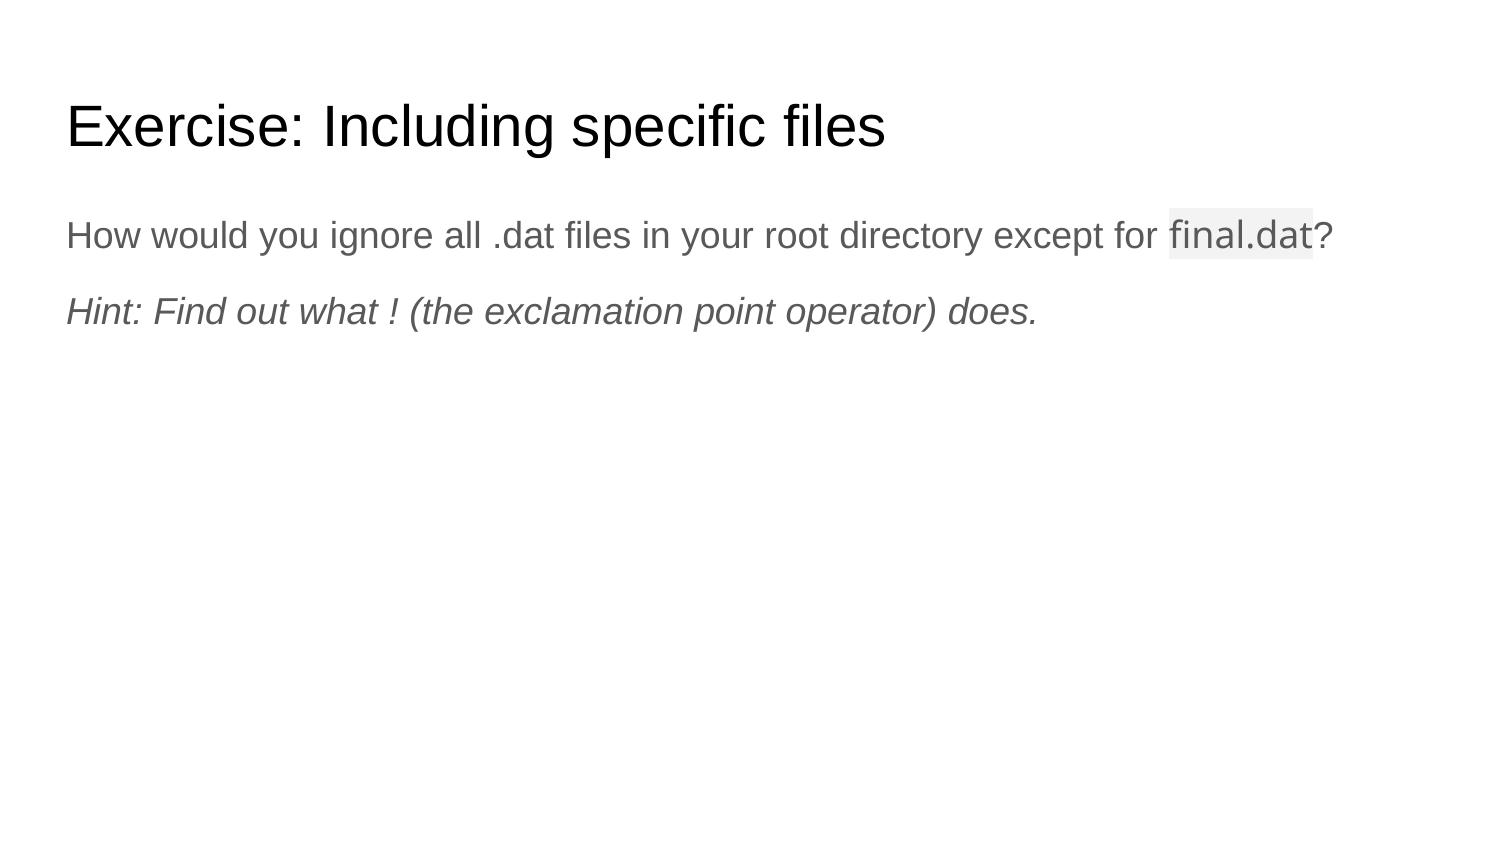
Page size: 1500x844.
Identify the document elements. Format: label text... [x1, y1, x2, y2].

list How would you ignore all .dat files in your root directory except for final.dat? Hint: Find out what ! (the exclamation point operator) does. [51, 189, 1449, 750]
title Exercise: Including specific files [51, 72, 1449, 167]
